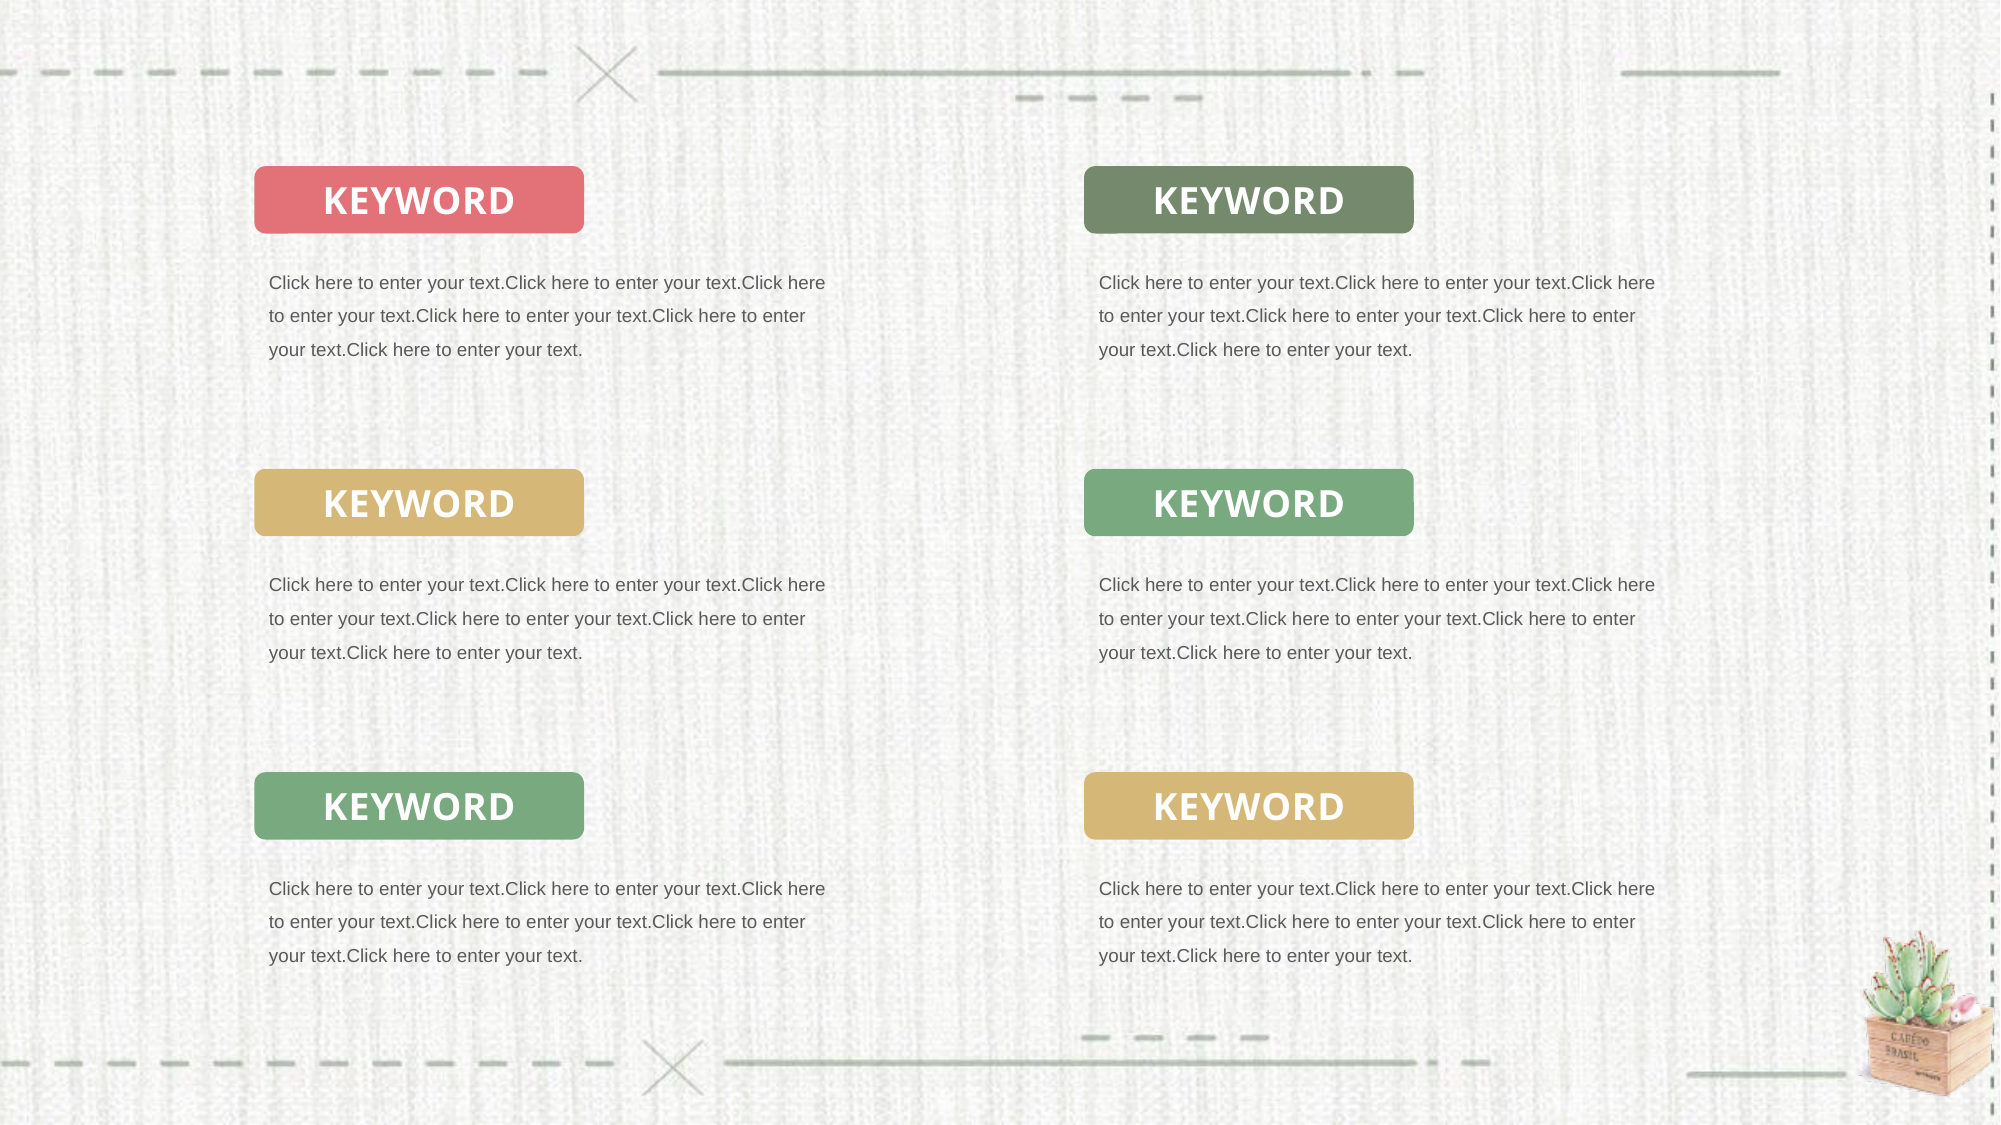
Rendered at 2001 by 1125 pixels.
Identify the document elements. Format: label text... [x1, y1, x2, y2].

text_box Click here to enter your text.Click here to enter your text.Click here to enter your text.Click here to enter your text.Click here to enter your text.Click here to enter your text. [254, 857, 858, 974]
text_box KEYWORD [1083, 771, 1415, 841]
text_box KEYWORD [1083, 467, 1415, 538]
text_box KEYWORD [253, 771, 586, 841]
text_box Click here to enter your text.Click here to enter your text.Click here to enter your text.Click here to enter your text.Click here to enter your text.Click here to enter your text. [1084, 251, 1688, 368]
text_box Click here to enter your text.Click here to enter your text.Click here to enter your text.Click here to enter your text.Click here to enter your text.Click here to enter your text. [1084, 554, 1688, 671]
text_box Click here to enter your text.Click here to enter your text.Click here to enter your text.Click here to enter your text.Click here to enter your text.Click here to enter your text. [254, 251, 858, 368]
text_box KEYWORD [1083, 165, 1415, 235]
text_box KEYWORD [253, 165, 586, 235]
text_box Click here to enter your text.Click here to enter your text.Click here to enter your text.Click here to enter your text.Click here to enter your text.Click here to enter your text. [254, 554, 858, 671]
text_box KEYWORD [253, 467, 586, 538]
picture [0, 0, 2001, 1125]
text_box Click here to enter your text.Click here to enter your text.Click here to enter your text.Click here to enter your text.Click here to enter your text.Click here to enter your text. [1084, 857, 1688, 974]
